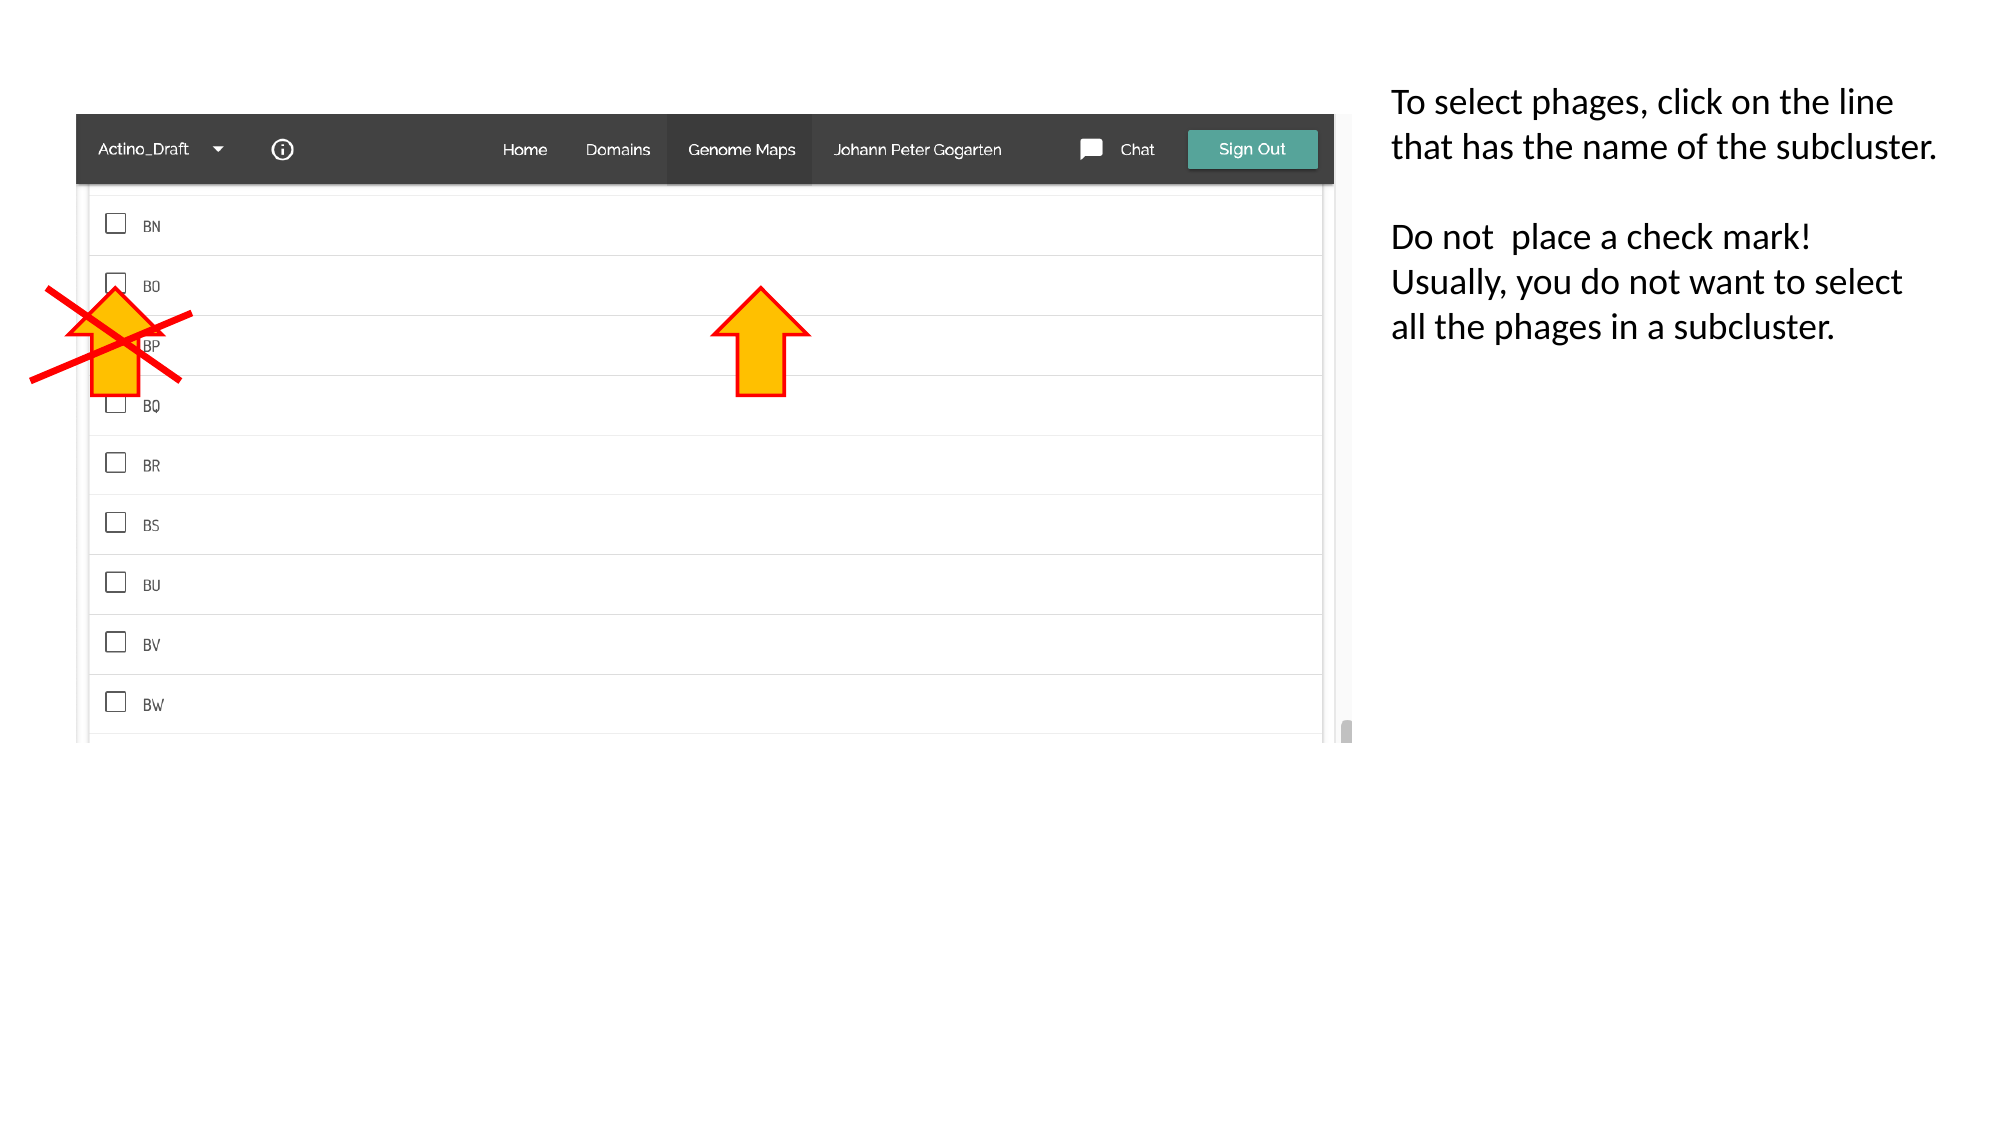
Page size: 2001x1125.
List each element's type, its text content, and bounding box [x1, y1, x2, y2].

picture [76, 114, 1352, 743]
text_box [46, 287, 181, 312]
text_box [30, 312, 192, 381]
text_box To select phages, click on the line that has the name of the subcluster. Do not place a check mark! Usually, you do not want to select all the phages in a subcluster. [1376, 70, 1957, 355]
